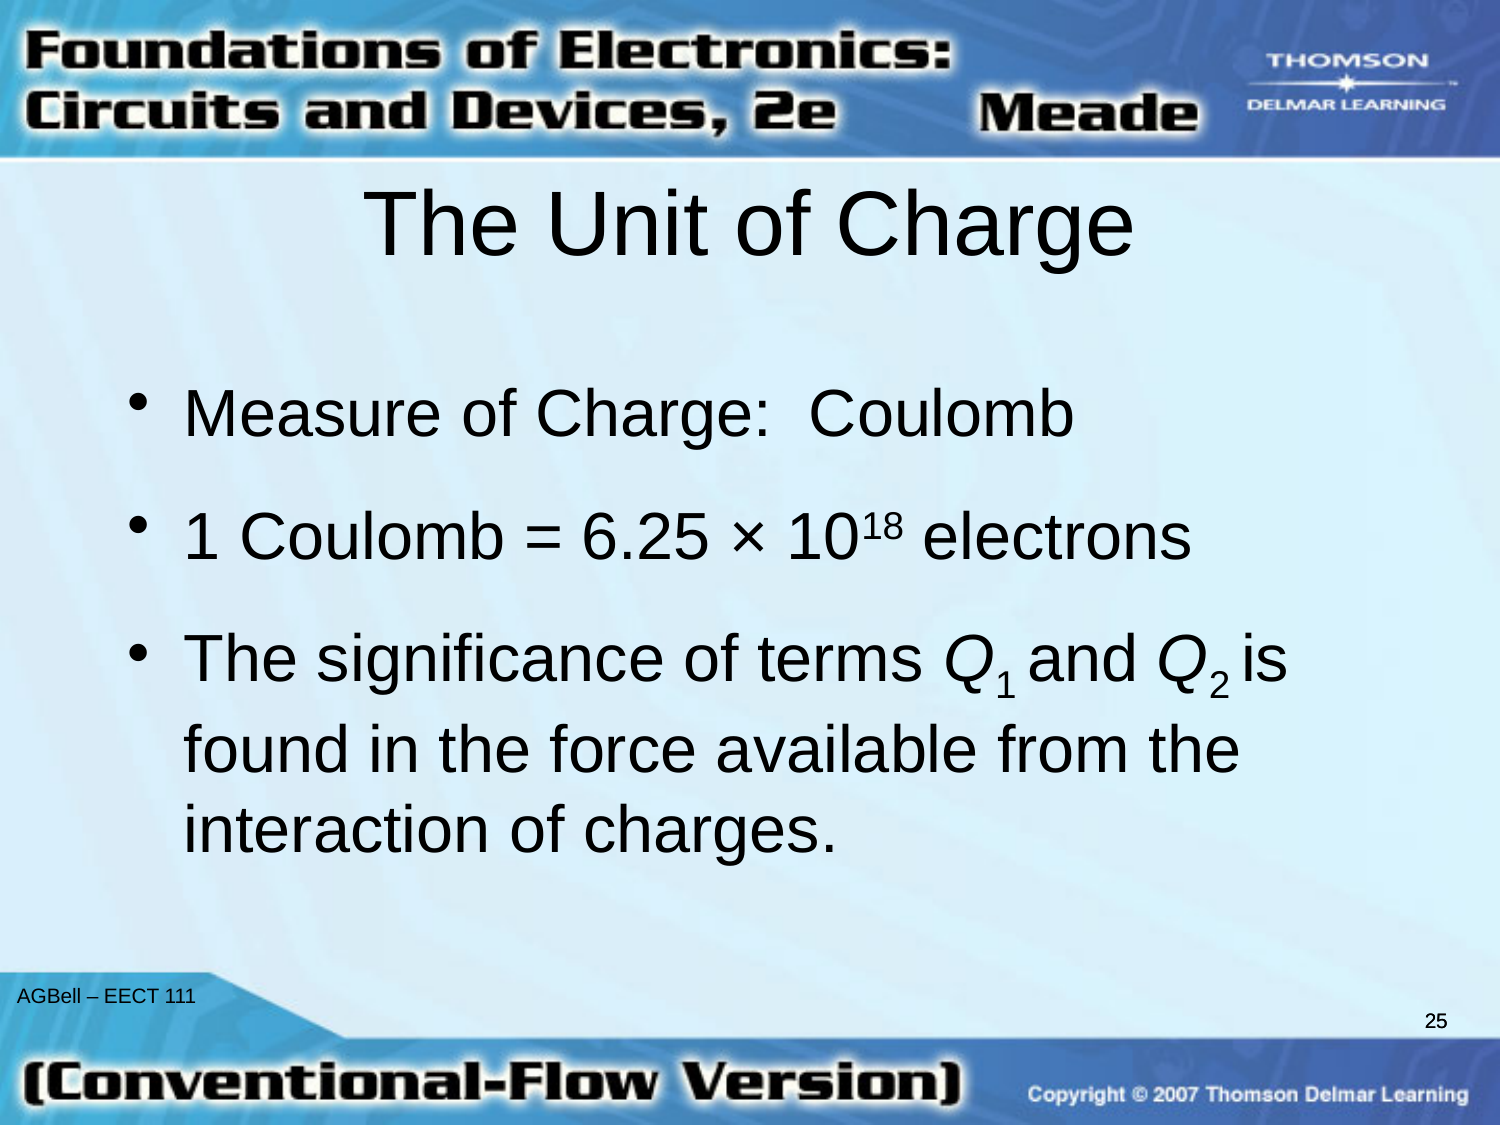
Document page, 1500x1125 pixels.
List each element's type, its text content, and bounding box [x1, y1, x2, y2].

title The Unit of Charge [112, 125, 1388, 313]
list Measure of Charge: Coulomb 1 Coulomb = 6.25 × 1018 electrons The significance of terms Q1 and Q2 is found in the force available from the interaction of charges. [112, 362, 1388, 1000]
picture [0, 0, 1500, 1125]
